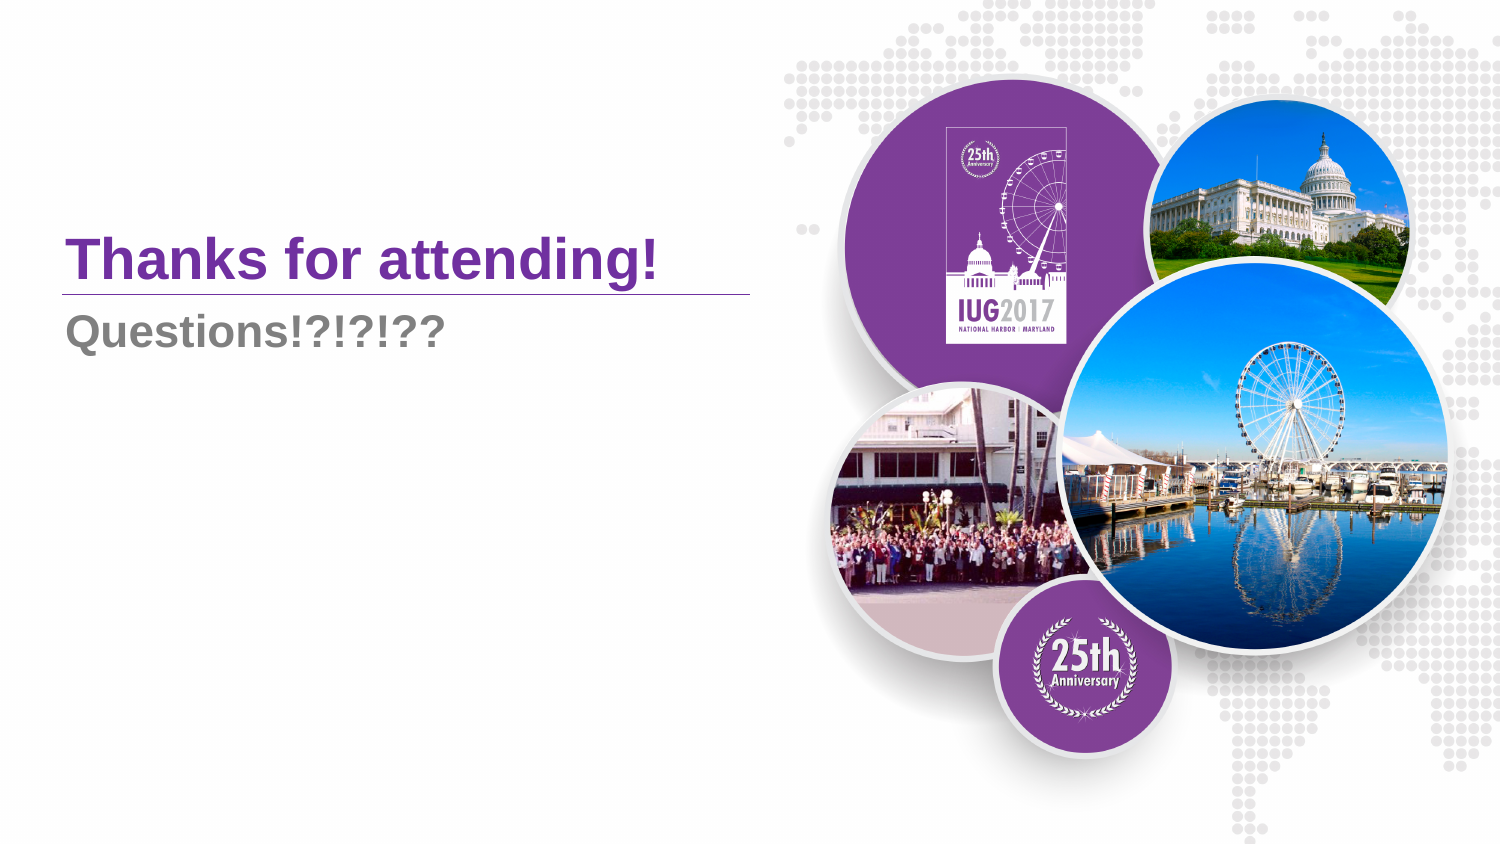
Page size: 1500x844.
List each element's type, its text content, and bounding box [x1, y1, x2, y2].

picture [0, 0, 1500, 844]
title Thanks for attending! [50, 217, 775, 294]
subtitle Questions!?!?!?? [50, 294, 775, 372]
